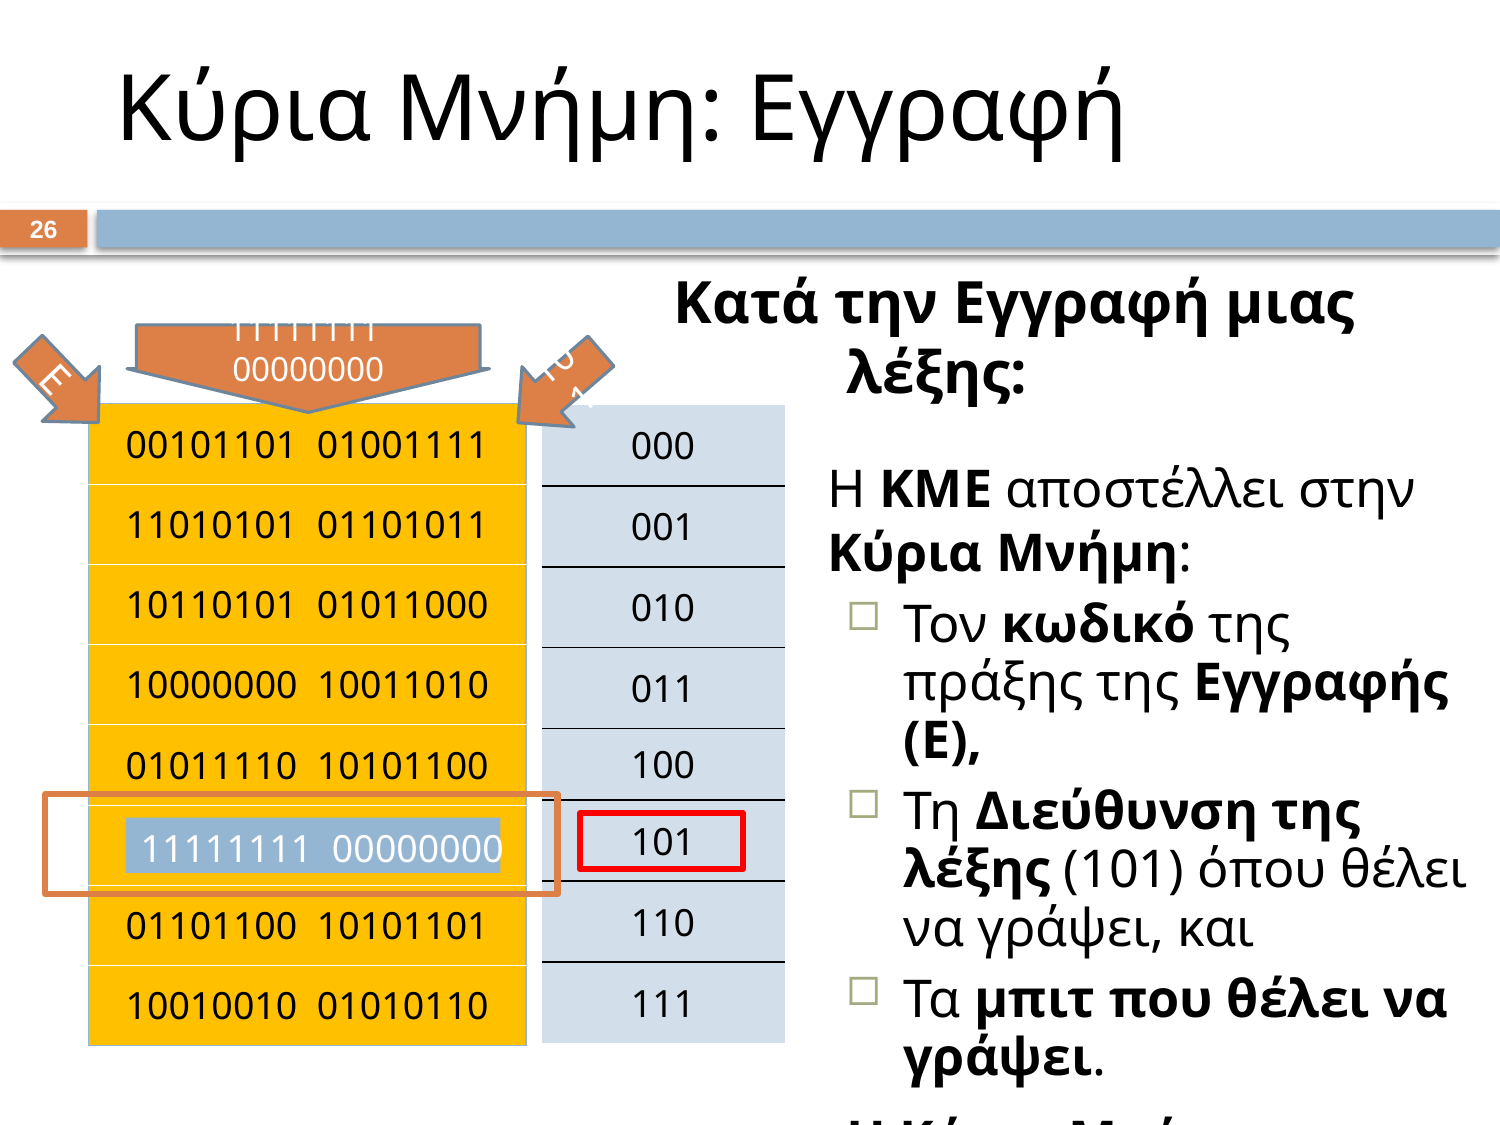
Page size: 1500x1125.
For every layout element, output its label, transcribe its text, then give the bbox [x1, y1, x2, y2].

table_cell 111 [542, 963, 785, 1043]
table_cell 010 [542, 568, 785, 647]
table_cell 11010101 01101011 [89, 485, 525, 564]
table_cell 001 [542, 487, 785, 566]
table_cell 01011110 10101100 [89, 725, 525, 793]
table_cell 011 [542, 648, 785, 728]
text_box Ε [12, 334, 102, 425]
table_cell 101 [559, 801, 785, 880]
table_cell 01101100 10101101 [89, 896, 525, 965]
slide_number 25 [0, 208, 88, 249]
table_cell 10110101 01011000 [89, 565, 525, 644]
table_header 00101101 01001111 [89, 404, 525, 484]
text_box 11111111 00000000 [125, 323, 492, 414]
text_box [44, 793, 559, 896]
table_cell 110 [542, 882, 785, 961]
text_box [579, 812, 744, 871]
list Κατά την Εγγραφή μιας λέξης: Η ΚΜΕ αποστέλλει στην Κύρια Μνήμη: Τον κωδικό της πράξης της Εγγραφής (Ε), Τη Διεύθυνση της λέξης (101) όπου θέλει να γράψει, και Τα μπιτ που θέλει να γράψει. Η Κύρια Μνήμη Εκτελεί την αλλαγή. [100, 257, 1500, 1125]
table_cell 000000 10011010 [89, 645, 525, 724]
table_cell 100 [542, 729, 785, 799]
title Κύρια Μνήμη: Εγγραφή [100, 12, 1500, 213]
text_box 101 [516, 334, 616, 429]
text_box 11111111 00000000 [125, 817, 501, 873]
table_cell 10010010 01010110 [89, 966, 525, 1045]
table_header 000 [542, 405, 785, 485]
